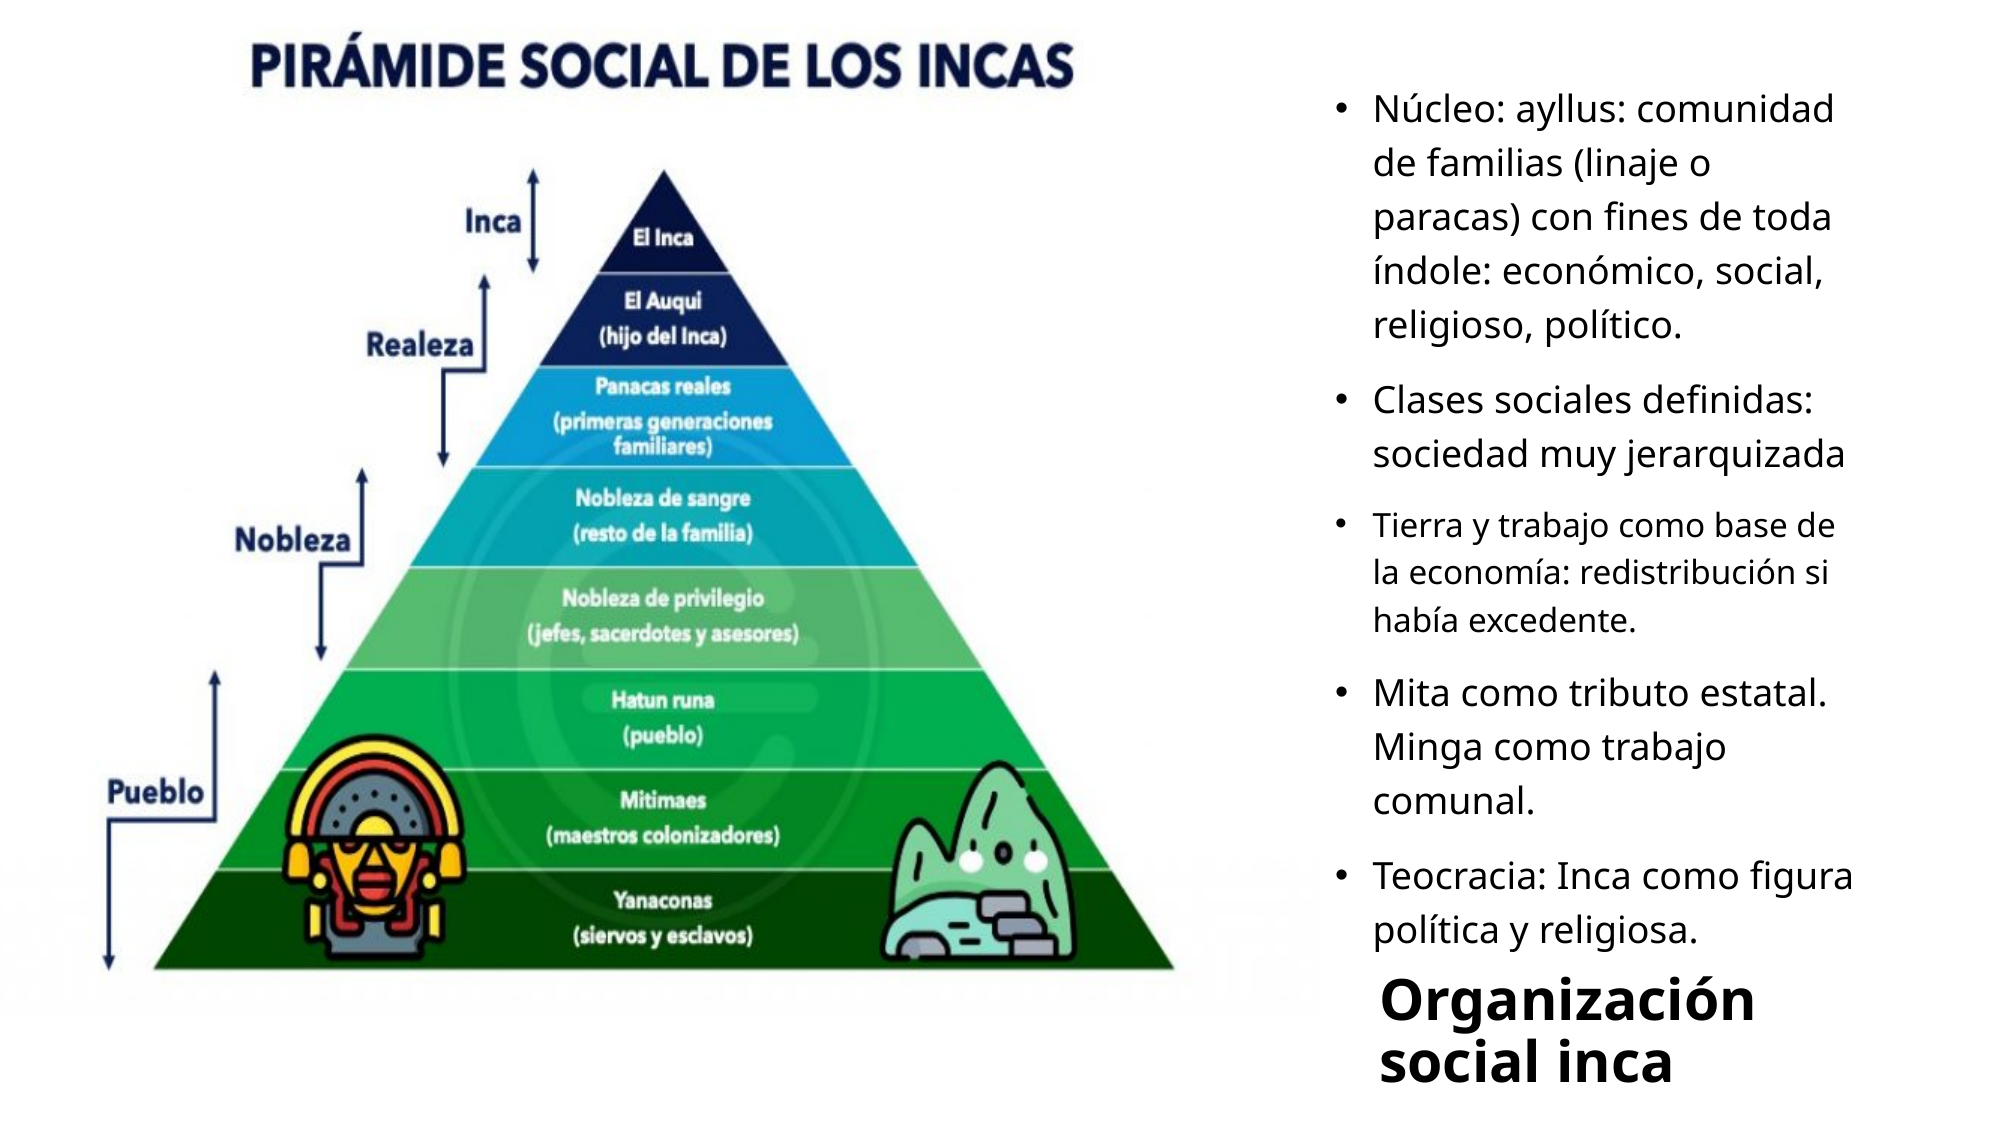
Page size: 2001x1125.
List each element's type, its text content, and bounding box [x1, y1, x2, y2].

list Núcleo: ayllus: comunidad de familias (linaje o paracas) con fines de toda índole: económico, social, religioso, político. Clases sociales definidas: sociedad muy jerarquizada Tierra y trabajo como base de la economía: redistribución si había excedente. Mita como tributo estatal. Minga como trabajo comunal. Teocracia: Inca como figura política y religiosa. [1320, 68, 1884, 1059]
title Organización social inca [1364, 1059, 1884, 1103]
picture [0, 0, 1321, 1014]
